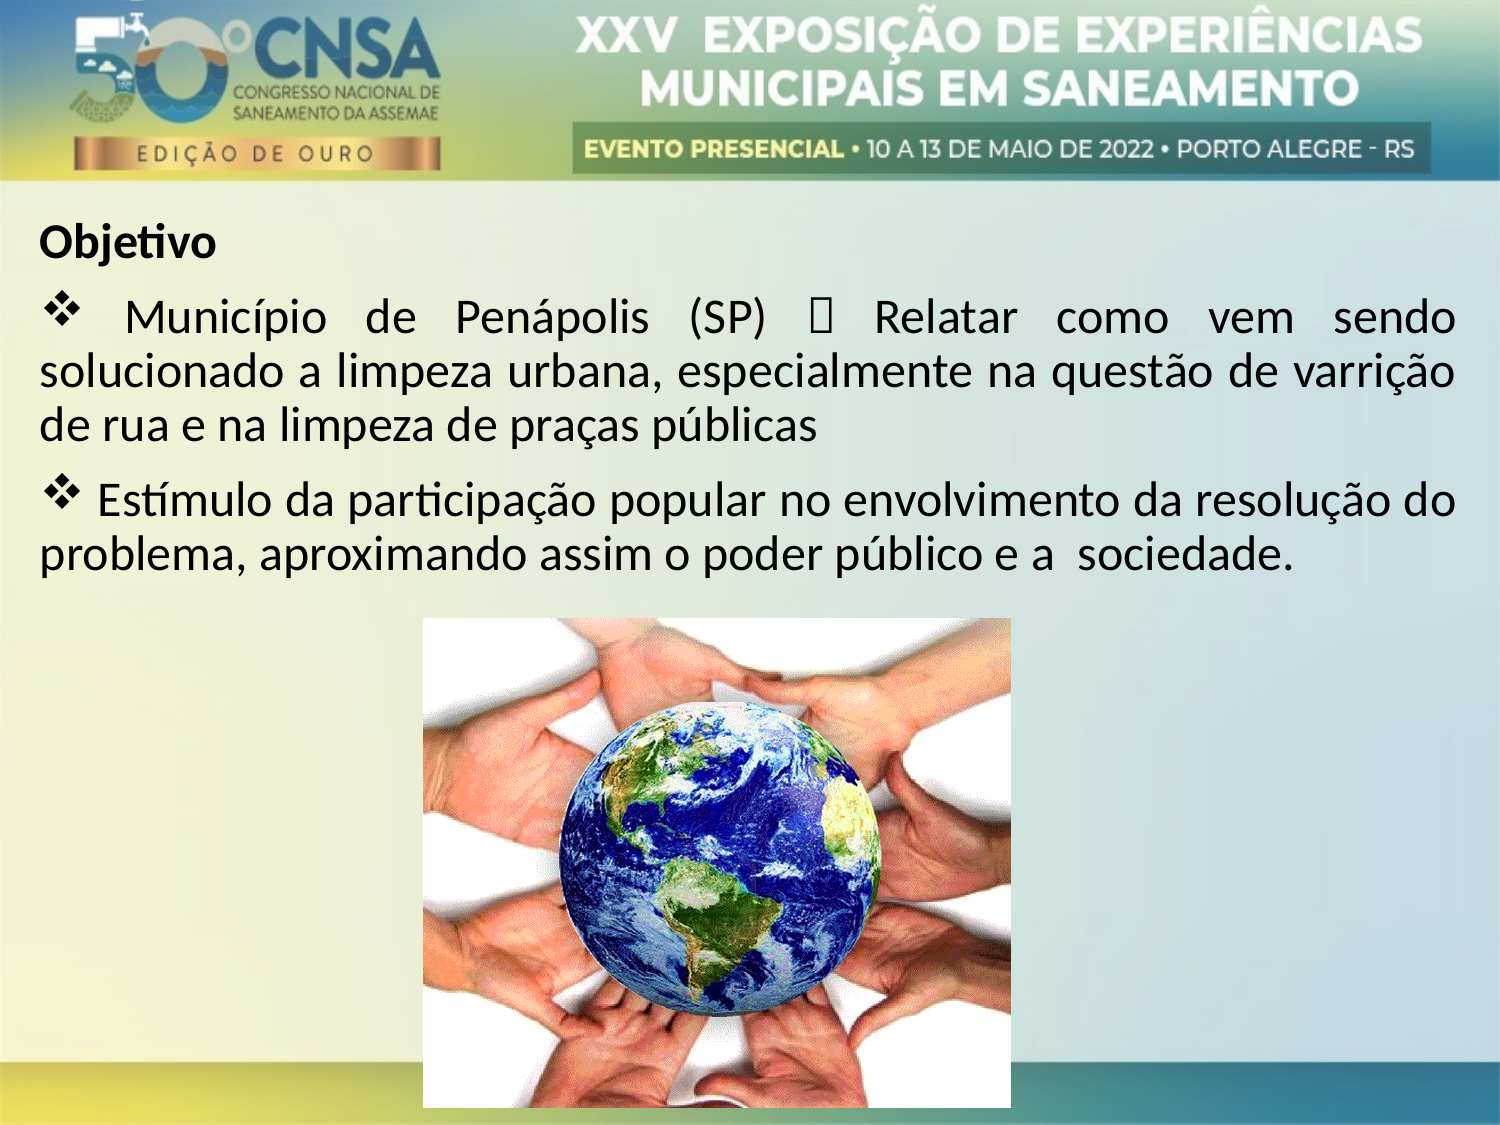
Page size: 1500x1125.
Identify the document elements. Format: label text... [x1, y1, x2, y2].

picture [423, 618, 1011, 1109]
subtitle Objetivo Município de Penápolis (SP)  Relatar como vem sendo solucionado a limpeza urbana, especialmente na questão de varrição de rua e na limpeza de praças públicas Estímulo da participação popular no envolvimento da resolução do problema, aproximando assim o poder público e a sociedade. [24, 208, 1473, 988]
